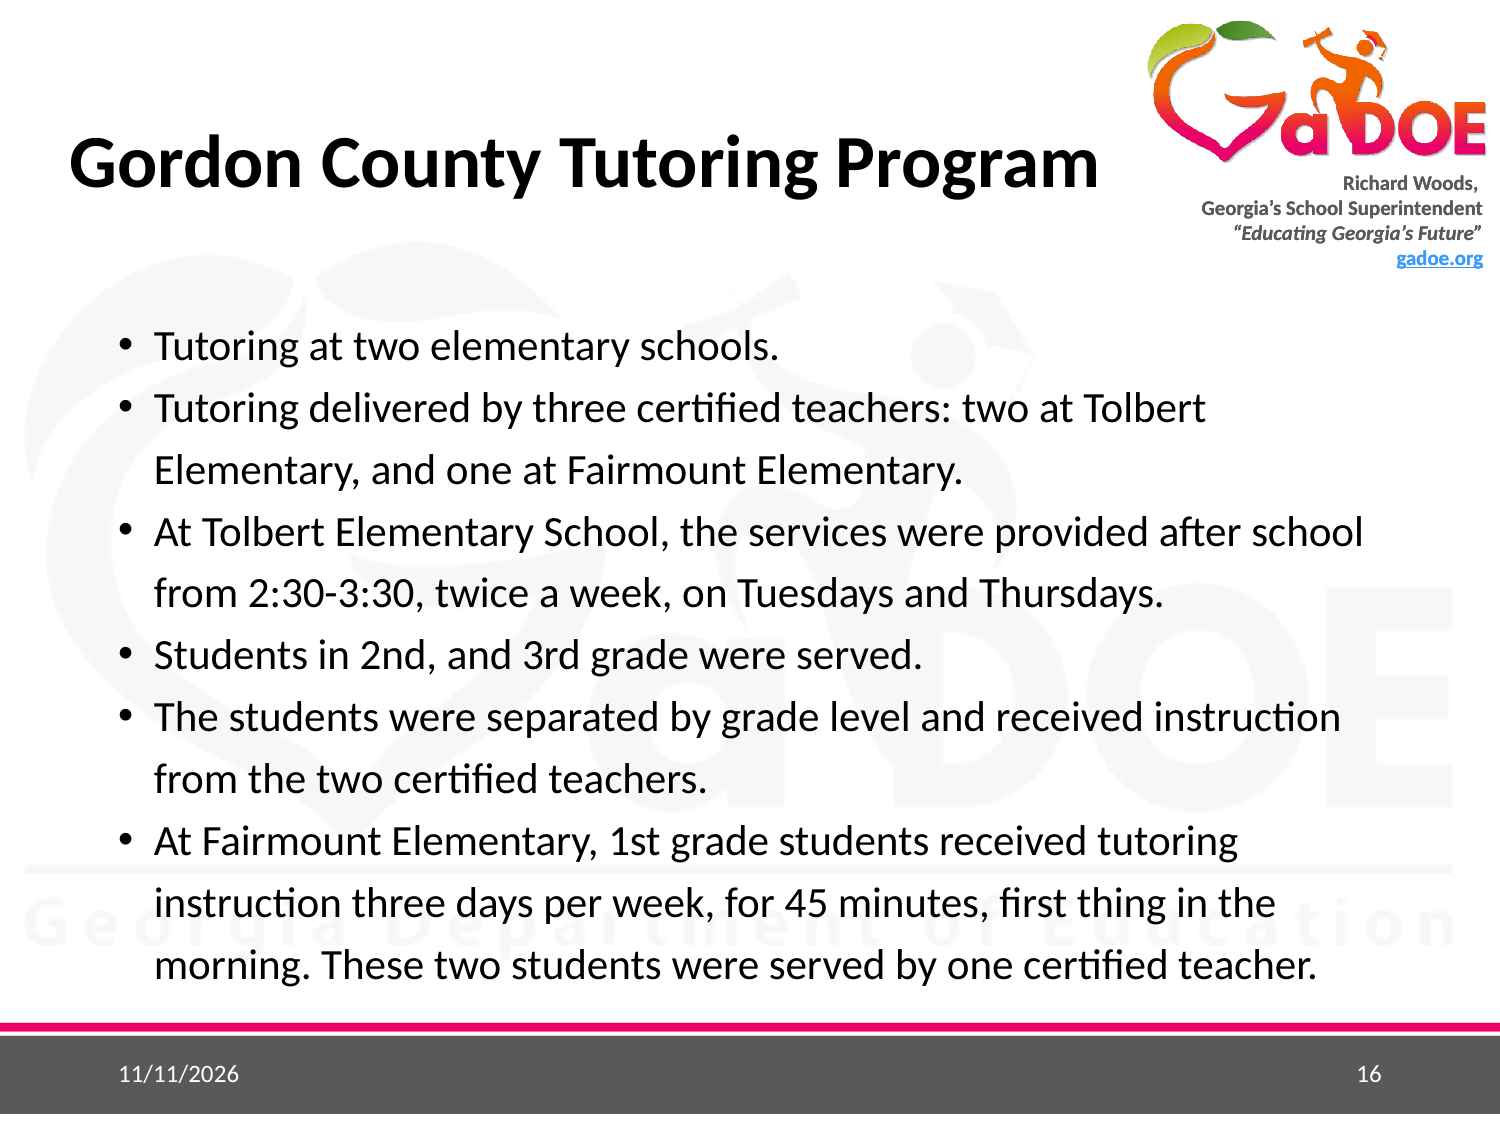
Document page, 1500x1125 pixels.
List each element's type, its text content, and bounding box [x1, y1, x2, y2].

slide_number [103, 1042, 441, 1103]
list Tutoring at two elementary schools. Tutoring delivered by three certified teachers: two at Tolbert Elementary, and one at Fairmount Elementary. At Tolbert Elementary School, the services were provided after school from 2:30-3:30, twice a week, on Tuesdays and Thursdays. Students in 2nd, and 3rd grade were served. The students were separated by grade level and received instruction from the two certified teachers. At Fairmount Elementary, 1st grade students received tutoring instruction three days per week, for 45 minutes, first thing in the morning. These two students were served by one certified teacher. [103, 299, 1397, 1014]
title Gordon County Tutoring Program [54, 54, 1136, 273]
picture [1135, 8, 1499, 164]
slide_number 16 [1059, 1042, 1397, 1103]
picture [19, 235, 1473, 980]
